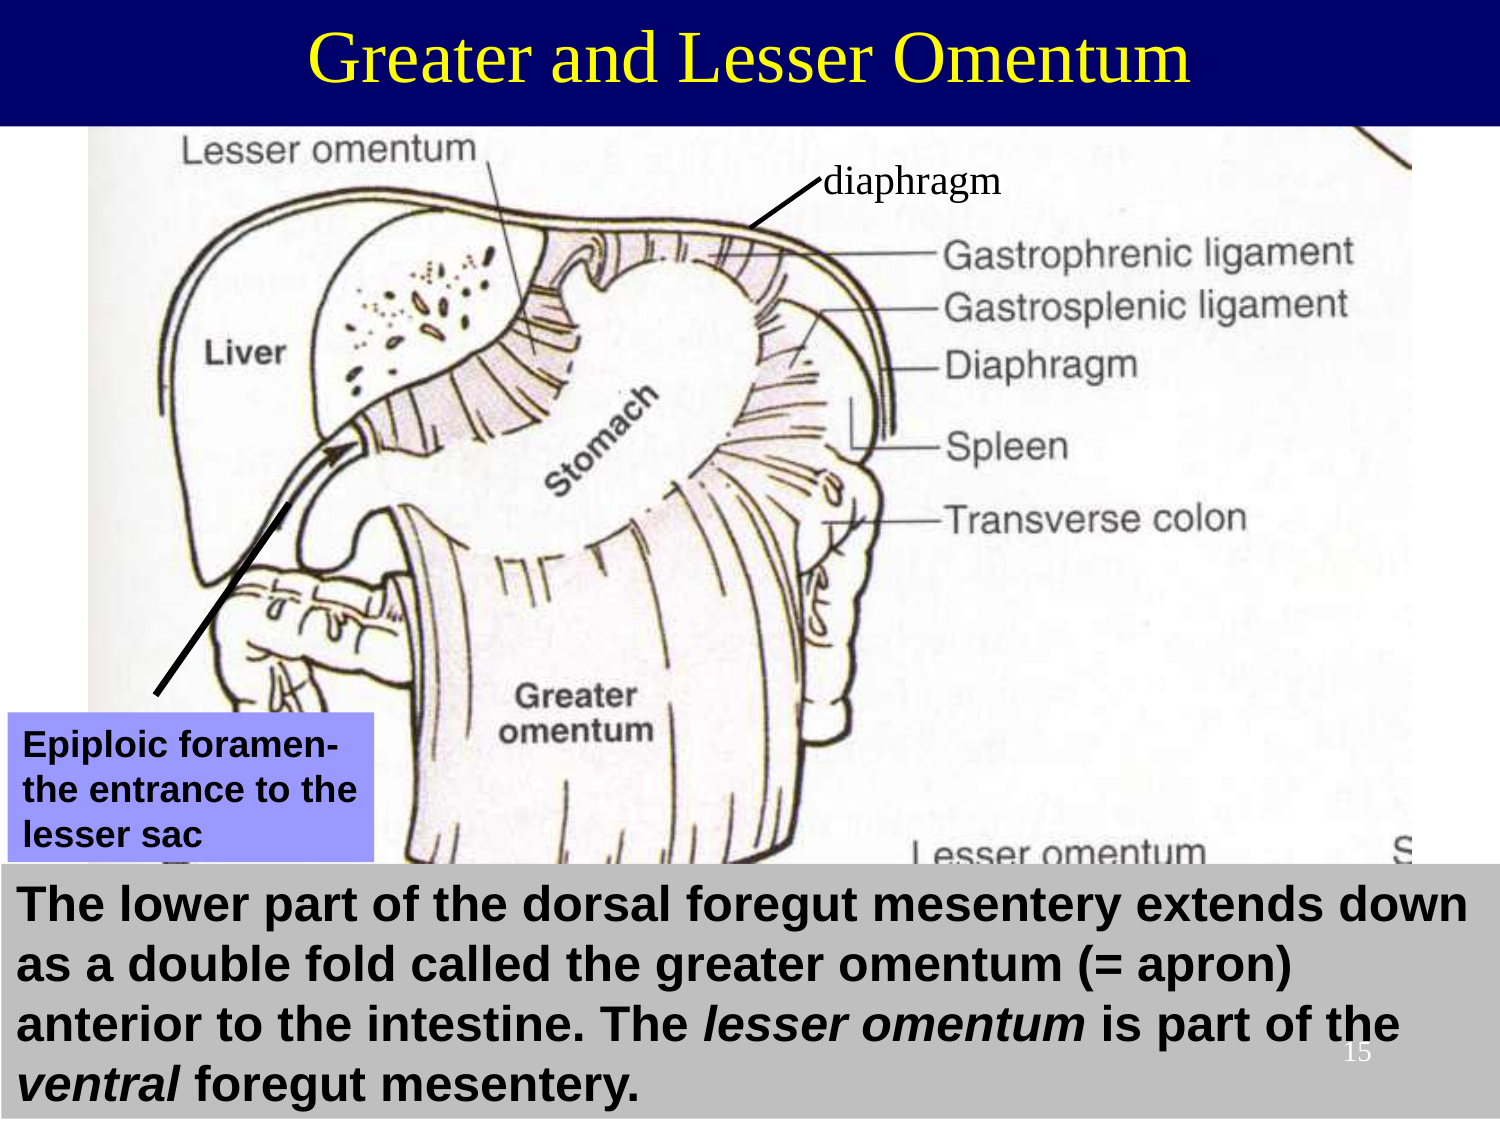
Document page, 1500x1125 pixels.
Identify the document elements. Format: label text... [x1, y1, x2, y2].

picture [88, 103, 1412, 865]
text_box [749, 177, 822, 229]
slide_number 15 [1074, 1024, 1388, 1101]
text_box Greater and Lesser Omentum [0, 0, 1500, 127]
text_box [155, 503, 290, 696]
text_box Epiploic foramen- the entrance to the lesser sac [7, 712, 83, 863]
text_box The lower part of the dorsal foregut mesentery extends down as a double fold called the greater omentum (= apron) anterior to the intestine. The lesser omentum is part of the ventral foregut mesentery. [1, 863, 1500, 1119]
